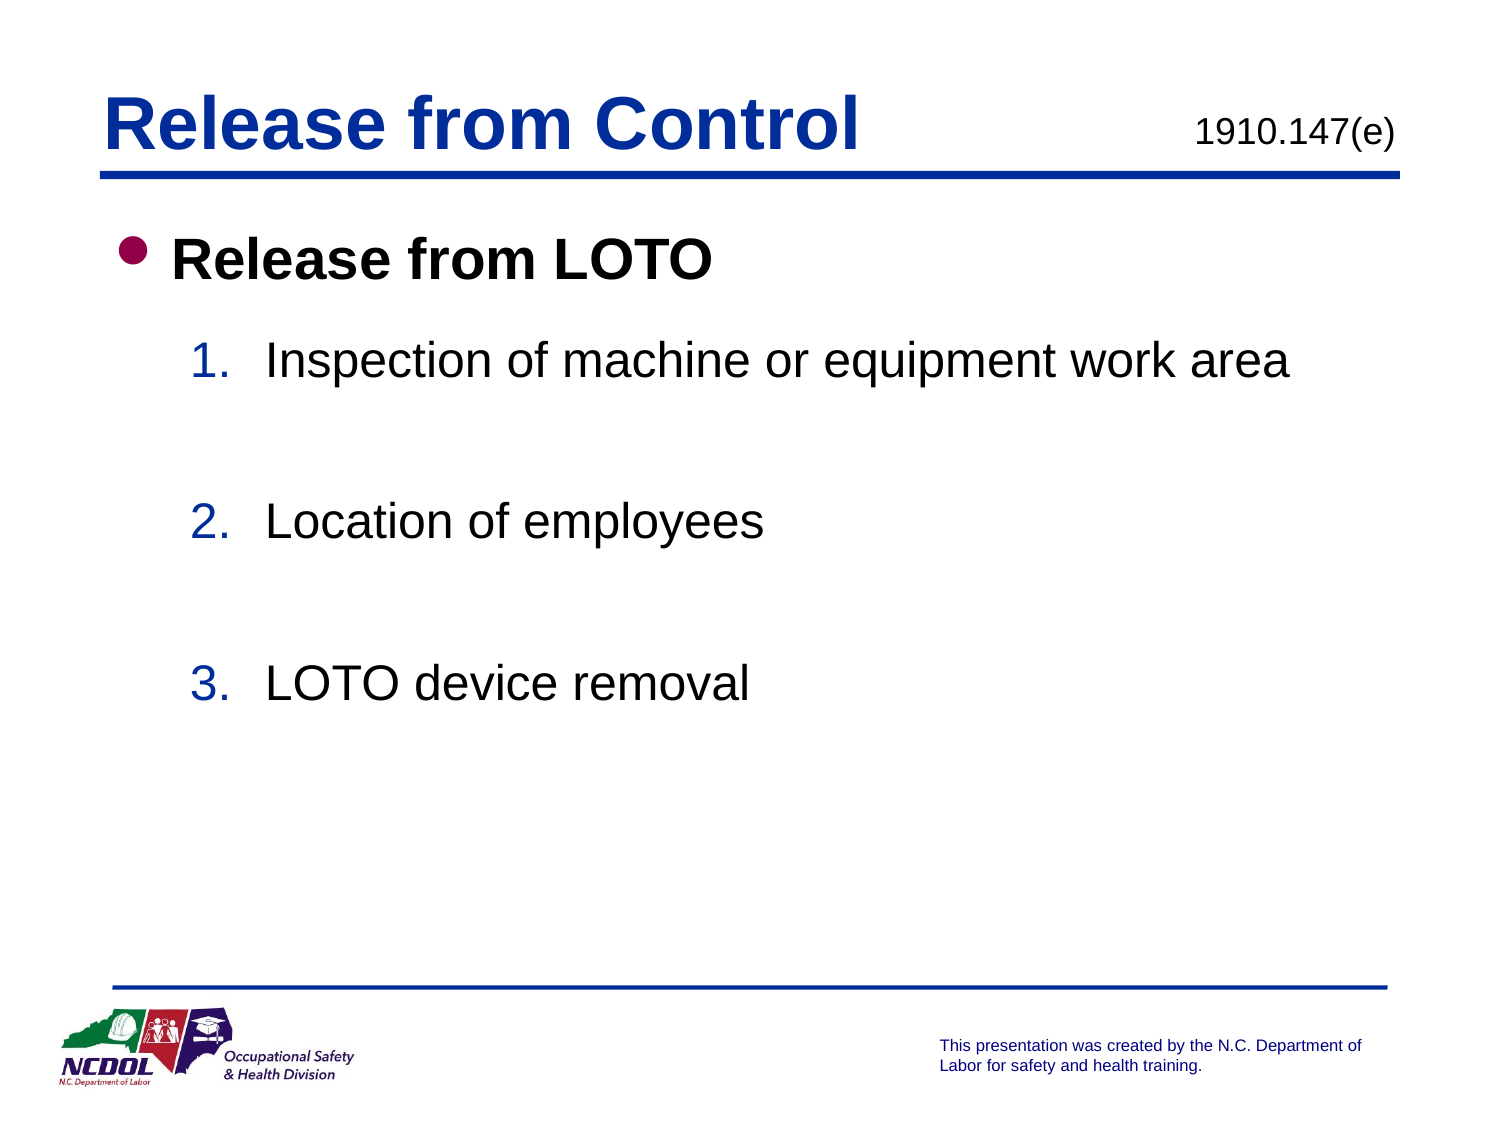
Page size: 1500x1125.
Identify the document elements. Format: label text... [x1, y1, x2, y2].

list Release from LOTO Inspection of machine or equipment work area Location of employees LOTO device removal [99, 200, 1450, 1000]
title Release from Control [75, 75, 1163, 166]
picture [50, 998, 363, 1096]
text_box 1910.147(e) [1179, 99, 1411, 160]
